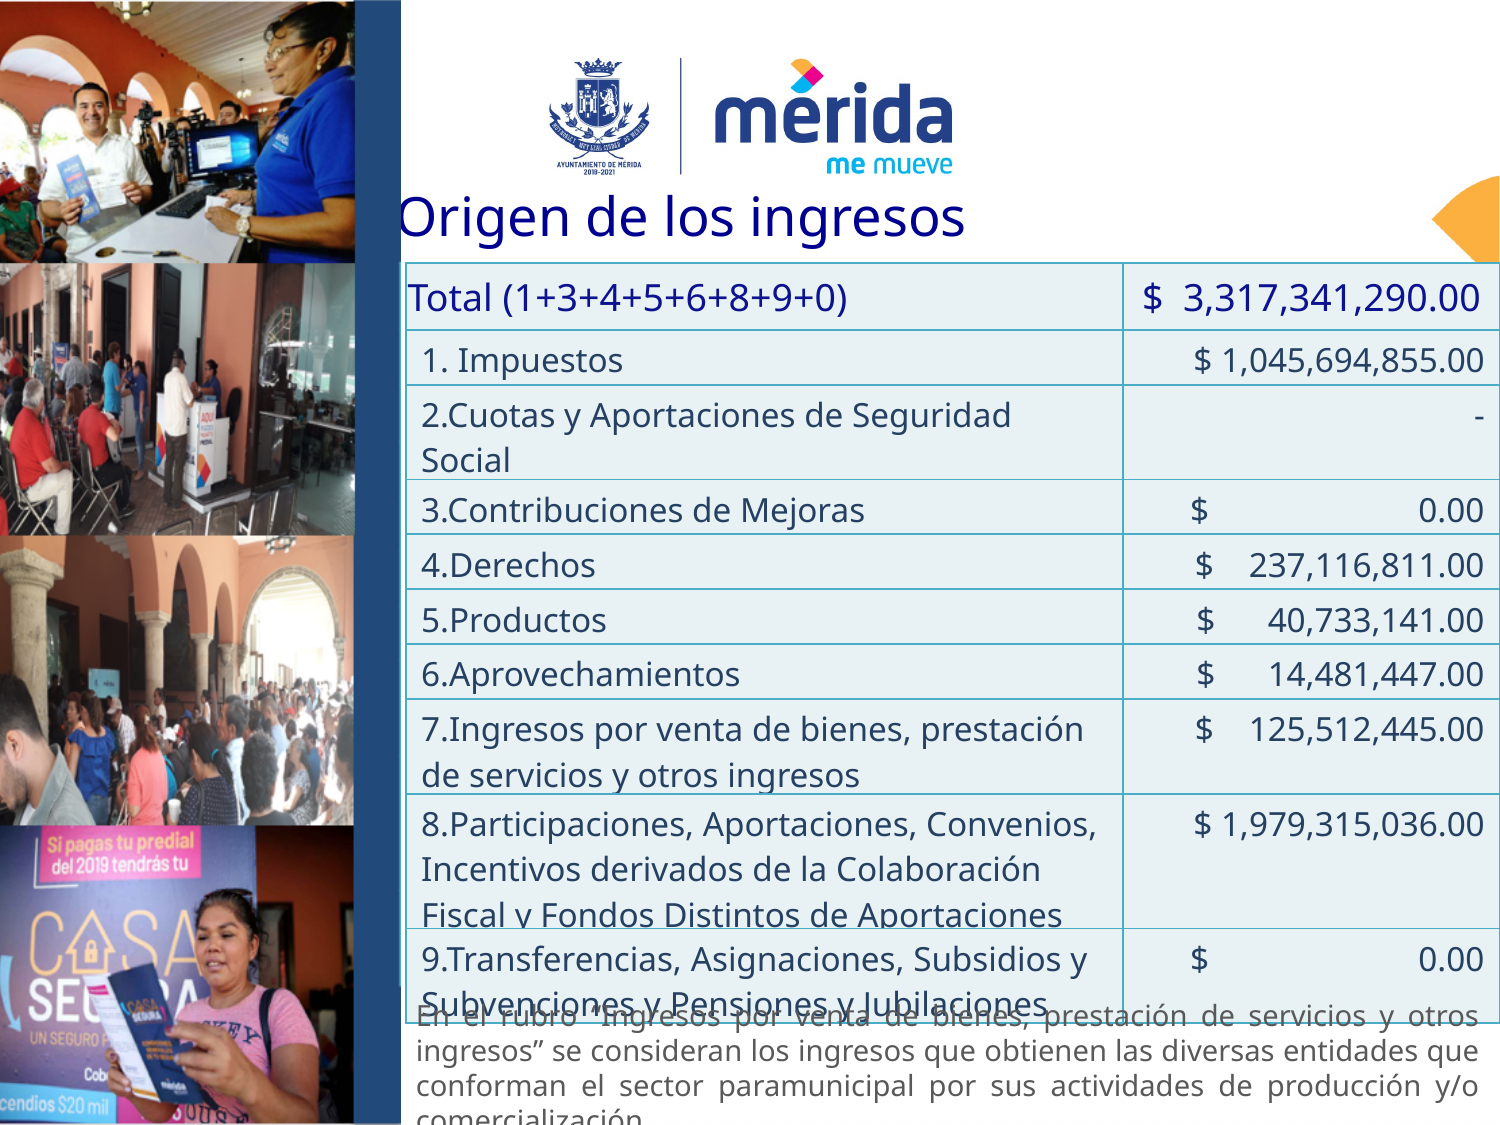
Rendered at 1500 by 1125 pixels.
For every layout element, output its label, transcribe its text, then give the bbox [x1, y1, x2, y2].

table_cell - [1124, 386, 1499, 479]
table_cell $ 1,045,694,855.00 [1124, 331, 1499, 384]
table_cell $ 0.00 [1124, 480, 1499, 533]
table_cell $ 125,512,445.00 [1124, 700, 1499, 793]
table_cell 3.Contribuciones de Mejoras [407, 480, 1122, 533]
picture [1495, 1024, 1500, 1125]
table_header $ 3,317,341,290.00 [1124, 264, 1499, 329]
picture [0, 0, 1500, 1125]
table_cell $ 14,481,447.00 [1124, 645, 1499, 698]
table_cell $ 0.00 [1124, 929, 1499, 1022]
table_header Total (1+3+4+5+6+8+9+0) [407, 264, 1122, 329]
table_cell $ 40,733,141.00 [1124, 590, 1499, 643]
table_cell 8.Participaciones, Aportaciones, Convenios, Incentivos derivados de la Colaboración Fiscal y Fondos Distintos de Aportaciones [407, 795, 1122, 928]
table_cell 4.Derechos [407, 535, 1122, 588]
table_cell 9.Transferencias, Asignaciones, Subsidios y Subvenciones y Pensiones y Jubilaciones [407, 929, 1122, 989]
table_cell 7.Ingresos por venta de bienes, prestación de servicios y otros ingresos [407, 700, 1122, 793]
table_cell 5.Productos [407, 590, 1122, 643]
table_cell $ 1,979,315,036.00 [1124, 795, 1499, 928]
text_box Origen de los ingresos [406, 174, 1059, 255]
text_box En el rubro “Ingresos por venta de bienes, prestación de servicios y otros ingresos” se consideran los ingresos que obtienen las diversas entidades que conforman el sector paramunicipal por sus actividades de producción y/o comercialización. [406, 989, 1495, 1125]
table_cell 2.Cuotas y Aportaciones de Seguridad Social [407, 386, 1122, 479]
table_cell 6.Aprovechamientos [407, 645, 1122, 698]
table_cell 1. Impuestos [407, 331, 1122, 384]
table_cell $ 237,116,811.00 [1124, 535, 1499, 588]
